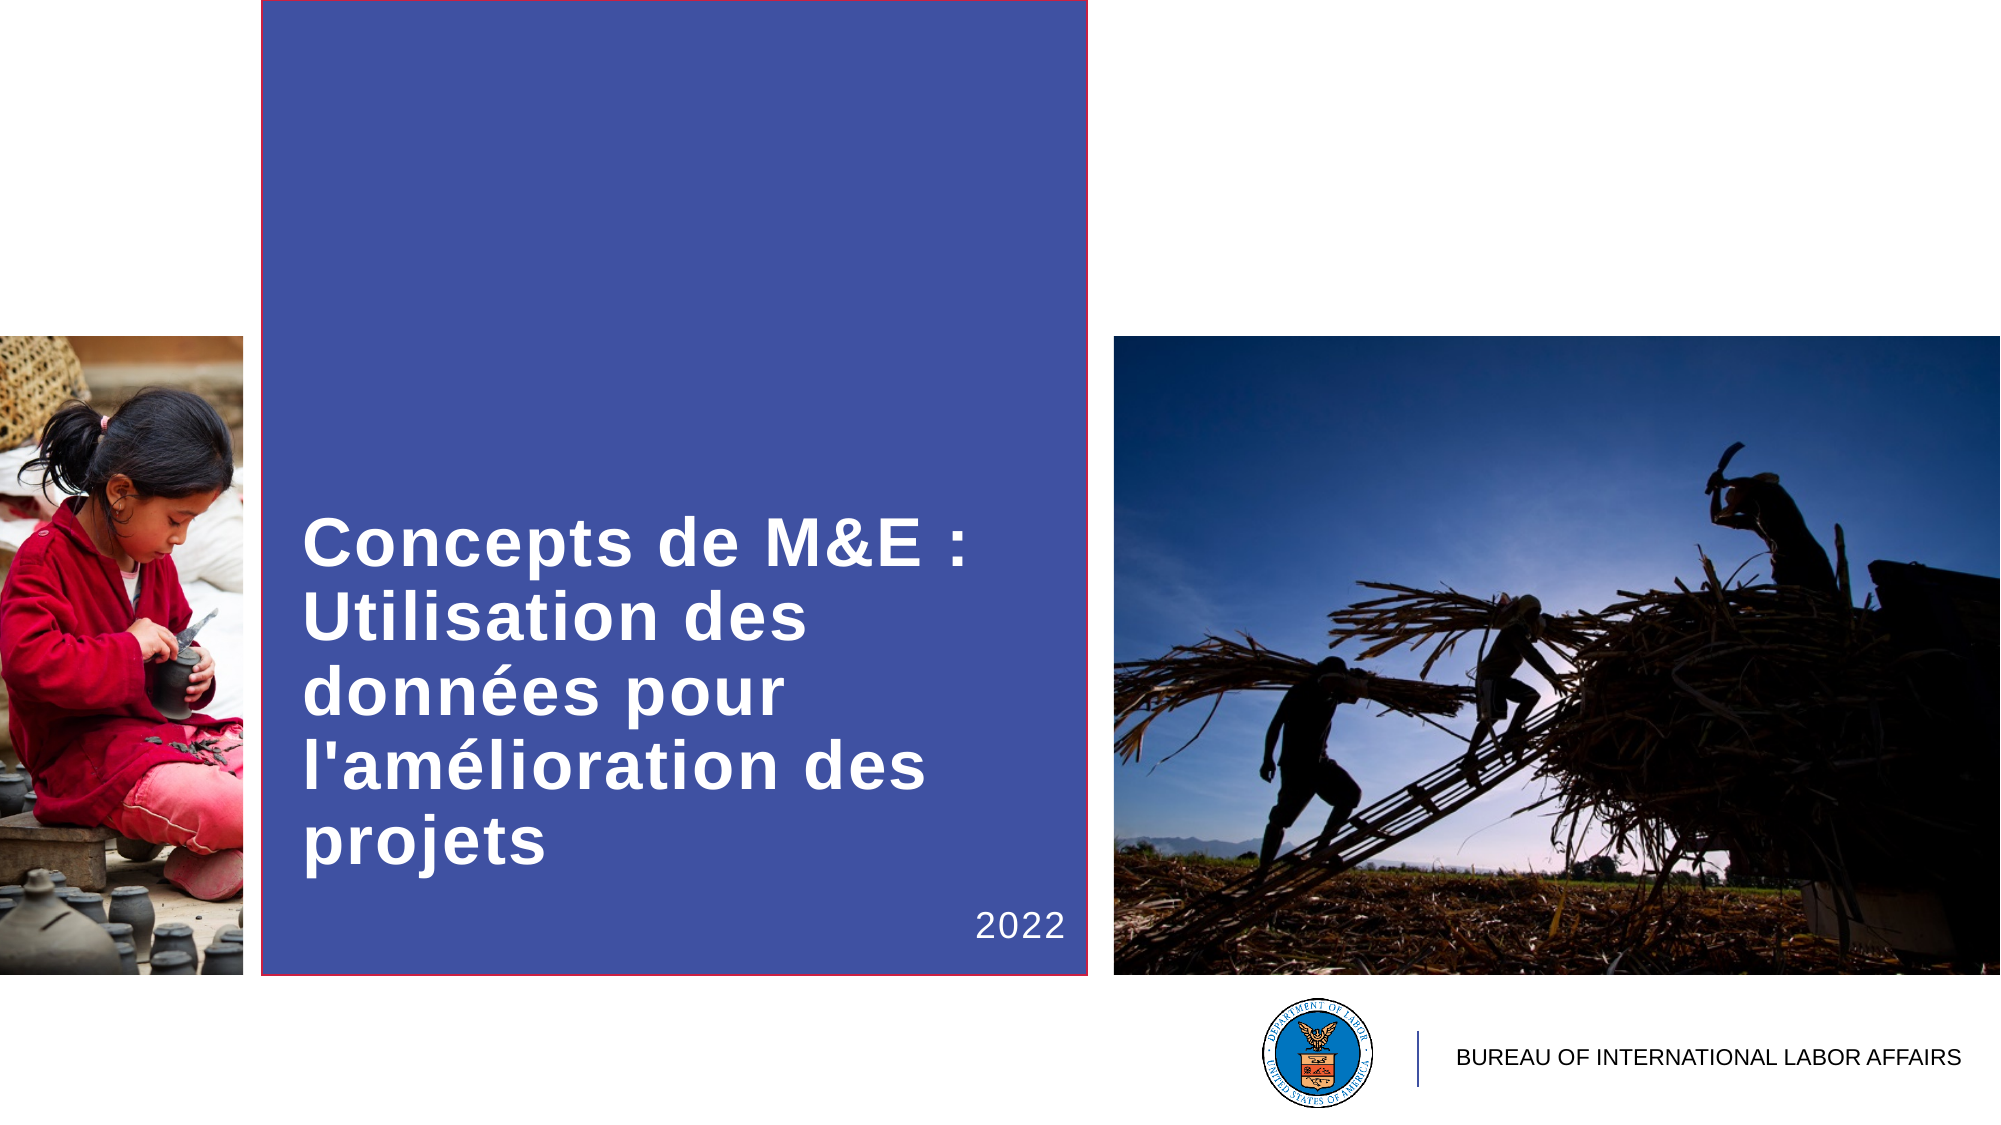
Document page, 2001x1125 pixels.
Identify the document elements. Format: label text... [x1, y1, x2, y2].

picture [1262, 998, 1373, 1108]
picture [0, 336, 244, 975]
title Concepts de M&E : Utilisation des données pour l'amélioration des projets [287, 495, 1083, 887]
subtitle 2022 [285, 898, 1081, 973]
picture [1113, 336, 2000, 975]
